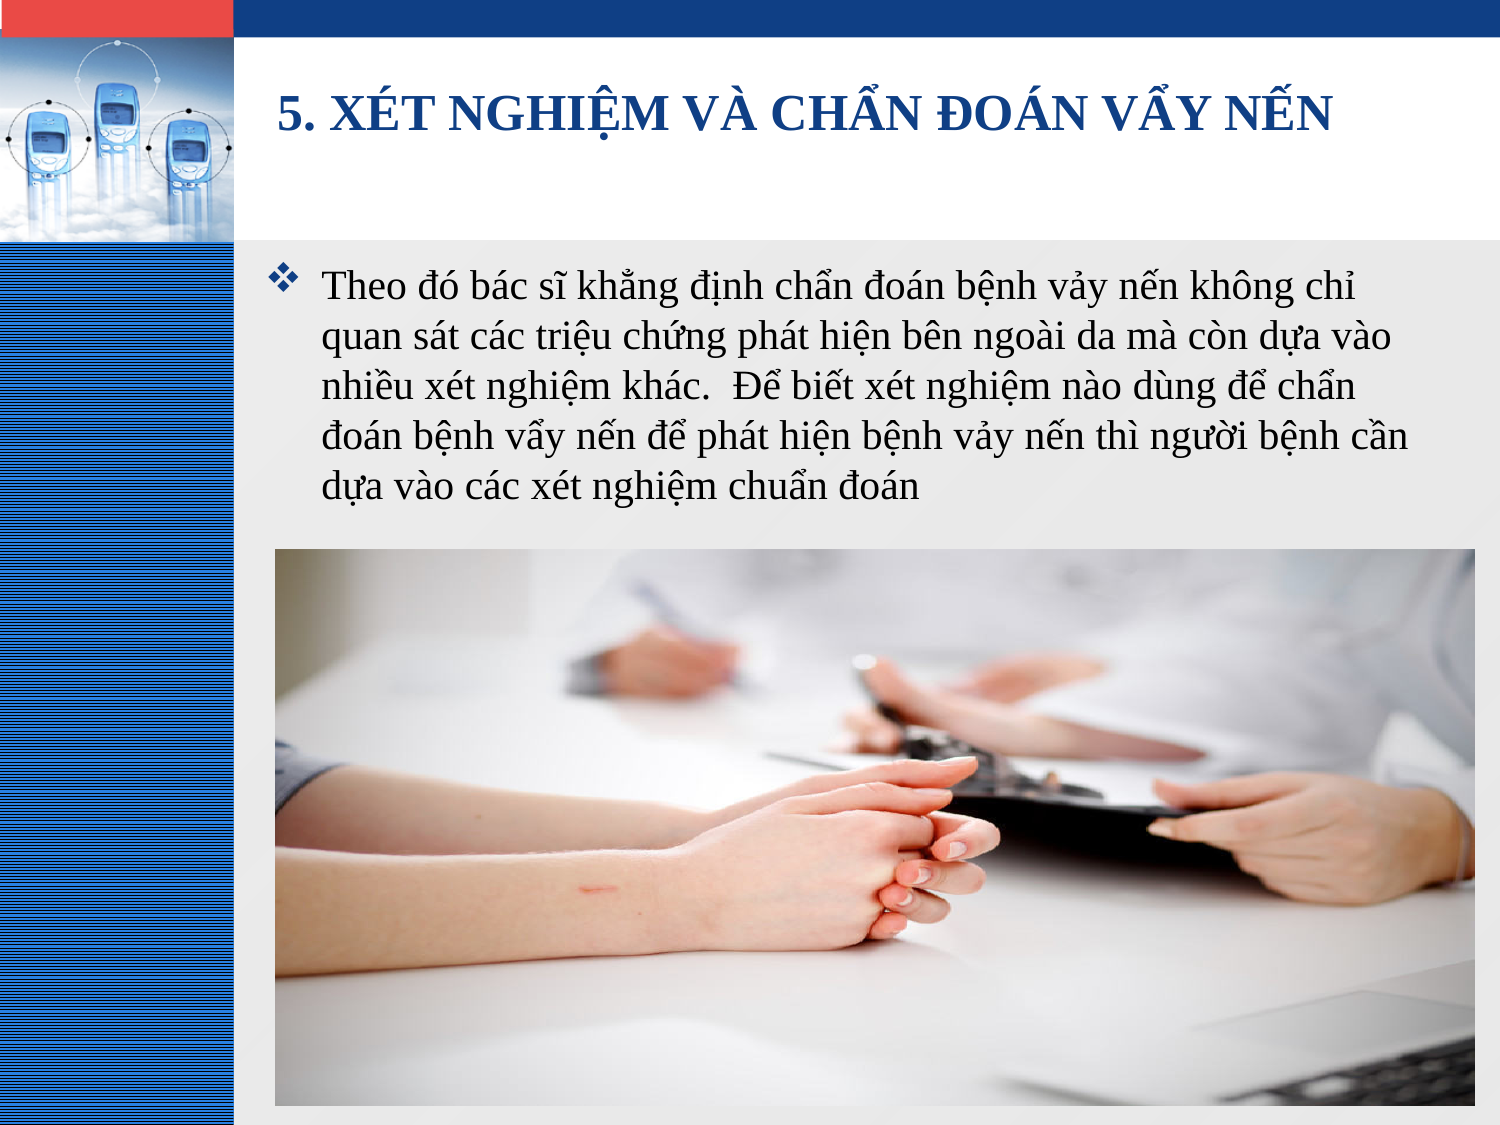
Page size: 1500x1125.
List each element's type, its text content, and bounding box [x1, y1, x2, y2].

picture [274, 549, 1475, 1106]
title 5. XÉT NGHIỆM VÀ CHẨN ĐOÁN VẨY NẾN [262, 70, 1360, 150]
picture [0, 29, 234, 242]
list Theo đó bác sĩ khẳng định chẩn đoán bệnh vảy nến không chỉ quan sát các triệu chứng phát hiện bên ngoài da mà còn dựa vào nhiều xét nghiệm khác. Để biết xét nghiệm nào dùng để chẩn đoán bệnh vẩy nến để phát hiện bệnh vảy nến thì người bệnh cần dựa vào các xét nghiệm chuẩn đoán [249, 249, 1425, 1005]
